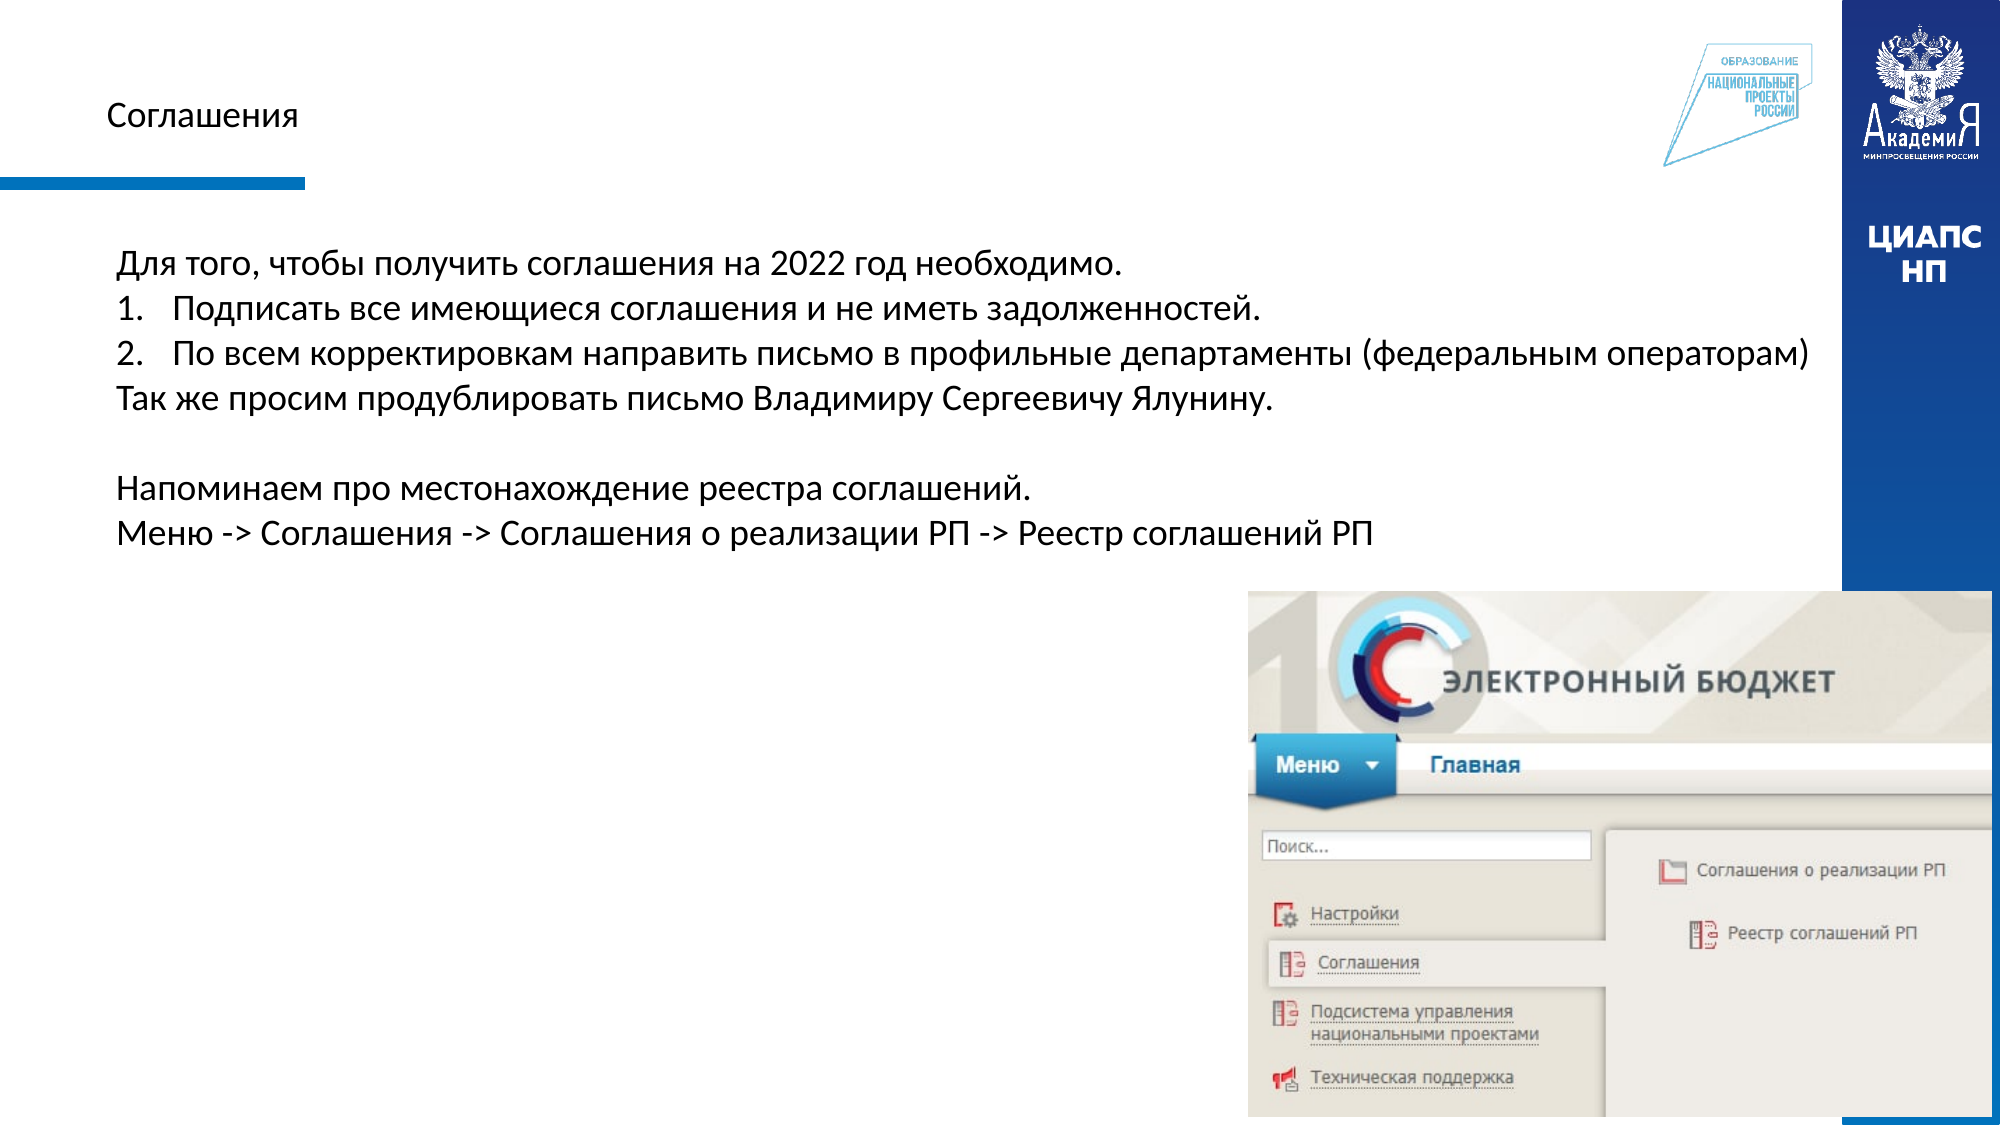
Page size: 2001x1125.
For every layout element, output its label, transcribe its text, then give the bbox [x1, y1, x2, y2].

picture [1248, 591, 1992, 1117]
text_box Для того, чтобы получить соглашения на 2022 год необходимо. Подписать все имеющиеся соглашения и не иметь задолженностей. По всем корректировкам направить письмо в профильные департаменты (федеральным операторам) Так же просим продублировать письмо Владимиру Сергеевичу Ялунину. Напоминаем про местонахождение реестра соглашений. Меню -> Соглашения -> Соглашения о реализации РП -> Реестр соглашений РП [101, 230, 1827, 561]
picture [1863, 24, 1979, 160]
picture [1852, 211, 2000, 299]
text_box Соглашения [92, 82, 315, 142]
picture [1626, 0, 1844, 212]
